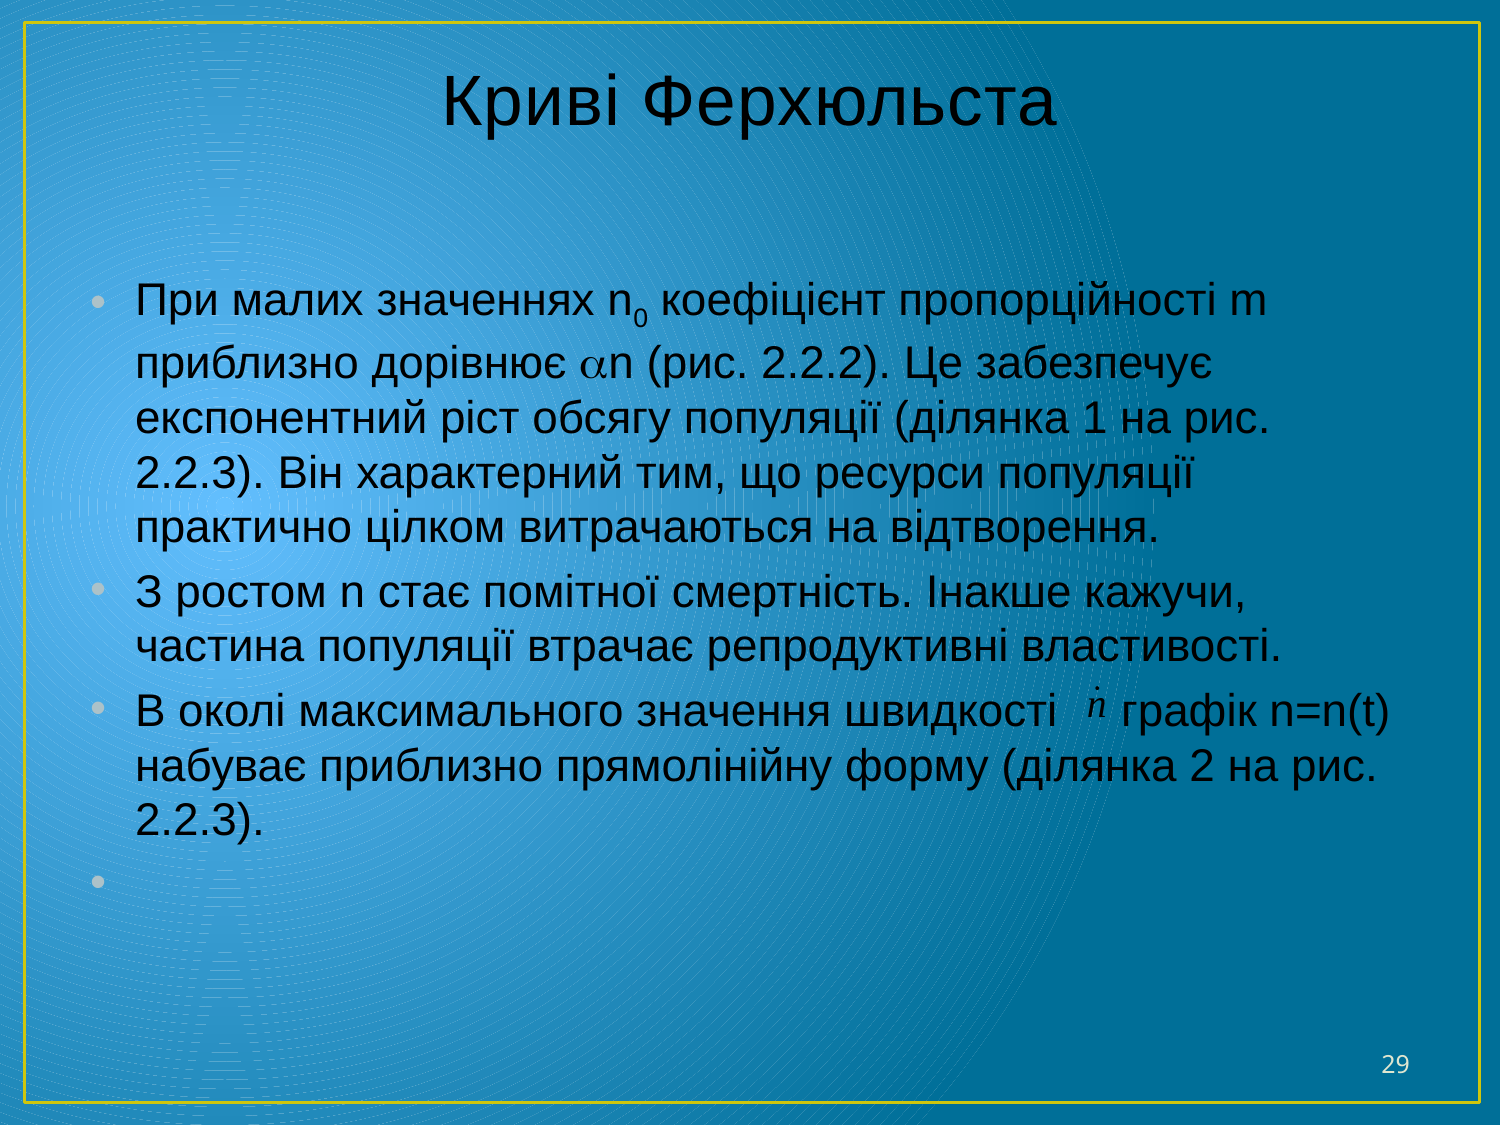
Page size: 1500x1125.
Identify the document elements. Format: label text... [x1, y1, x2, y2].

list При малих значеннях n0 коефіцієнт пропорційності m приблизно дорівнює n (рис. 2.2.2). Це забезпечує експонентний ріст обсягу популяції (ділянка 1 на рис. 2.2.3). Він характерний тим, що ресурси популяції практично цілком витрачаються на відтворення. З ростом n стає помітної смертність. Інакше кажучи, частина популяції втрачає репродуктивні властивості. В околі максимального значення швидкості графік n=n(t) набуває приблизно прямолінійну форму (ділянка 2 на рис. 2.2.3). [75, 262, 1425, 1005]
slide_number 29 [1074, 1035, 1425, 1096]
title Криві Ферхюльста [75, 45, 1425, 233]
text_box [1080, 680, 1115, 729]
